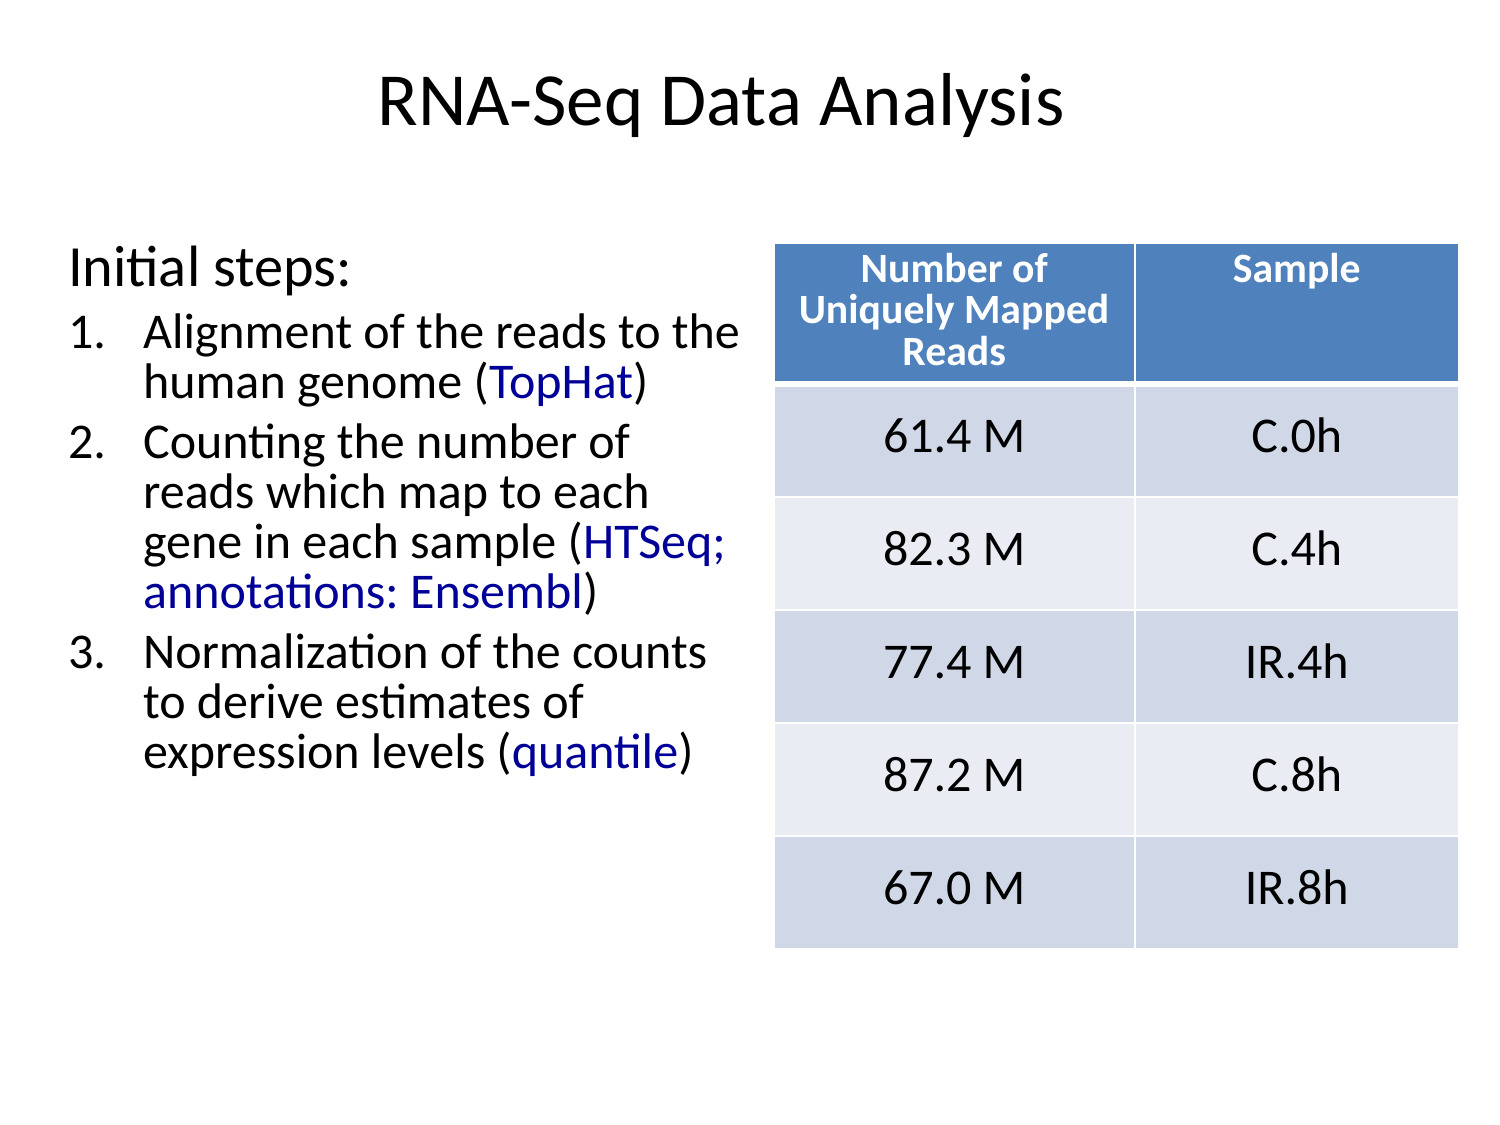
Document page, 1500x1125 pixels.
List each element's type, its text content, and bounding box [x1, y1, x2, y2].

table_cell IR.8h [1136, 837, 1458, 948]
table_cell 77.4 M [775, 611, 1134, 722]
table_cell C.4h [1136, 498, 1458, 609]
table_header Number of Uniquely Mapped Reads [775, 244, 1134, 381]
table_cell 82.3 M [775, 498, 1134, 609]
table_cell 67.0 M [775, 837, 1134, 948]
list Initial steps: Alignment of the reads to the human genome (TopHat) Counting the number of reads which map to each gene in each sample (HTSeq; annotations: Ensembl) Normalization of the counts to derive estimates of expression levels (quantile) [53, 235, 762, 1005]
table_cell IR.4h [1136, 611, 1458, 722]
table_cell C.8h [1136, 724, 1458, 835]
title RNA-Seq Data Analysis [218, 0, 1225, 191]
table_header Sample [1136, 244, 1458, 381]
table_cell 87.2 M [775, 724, 1134, 835]
table_cell C.0h [1136, 387, 1458, 496]
table_cell 61.4 M [775, 387, 1134, 496]
